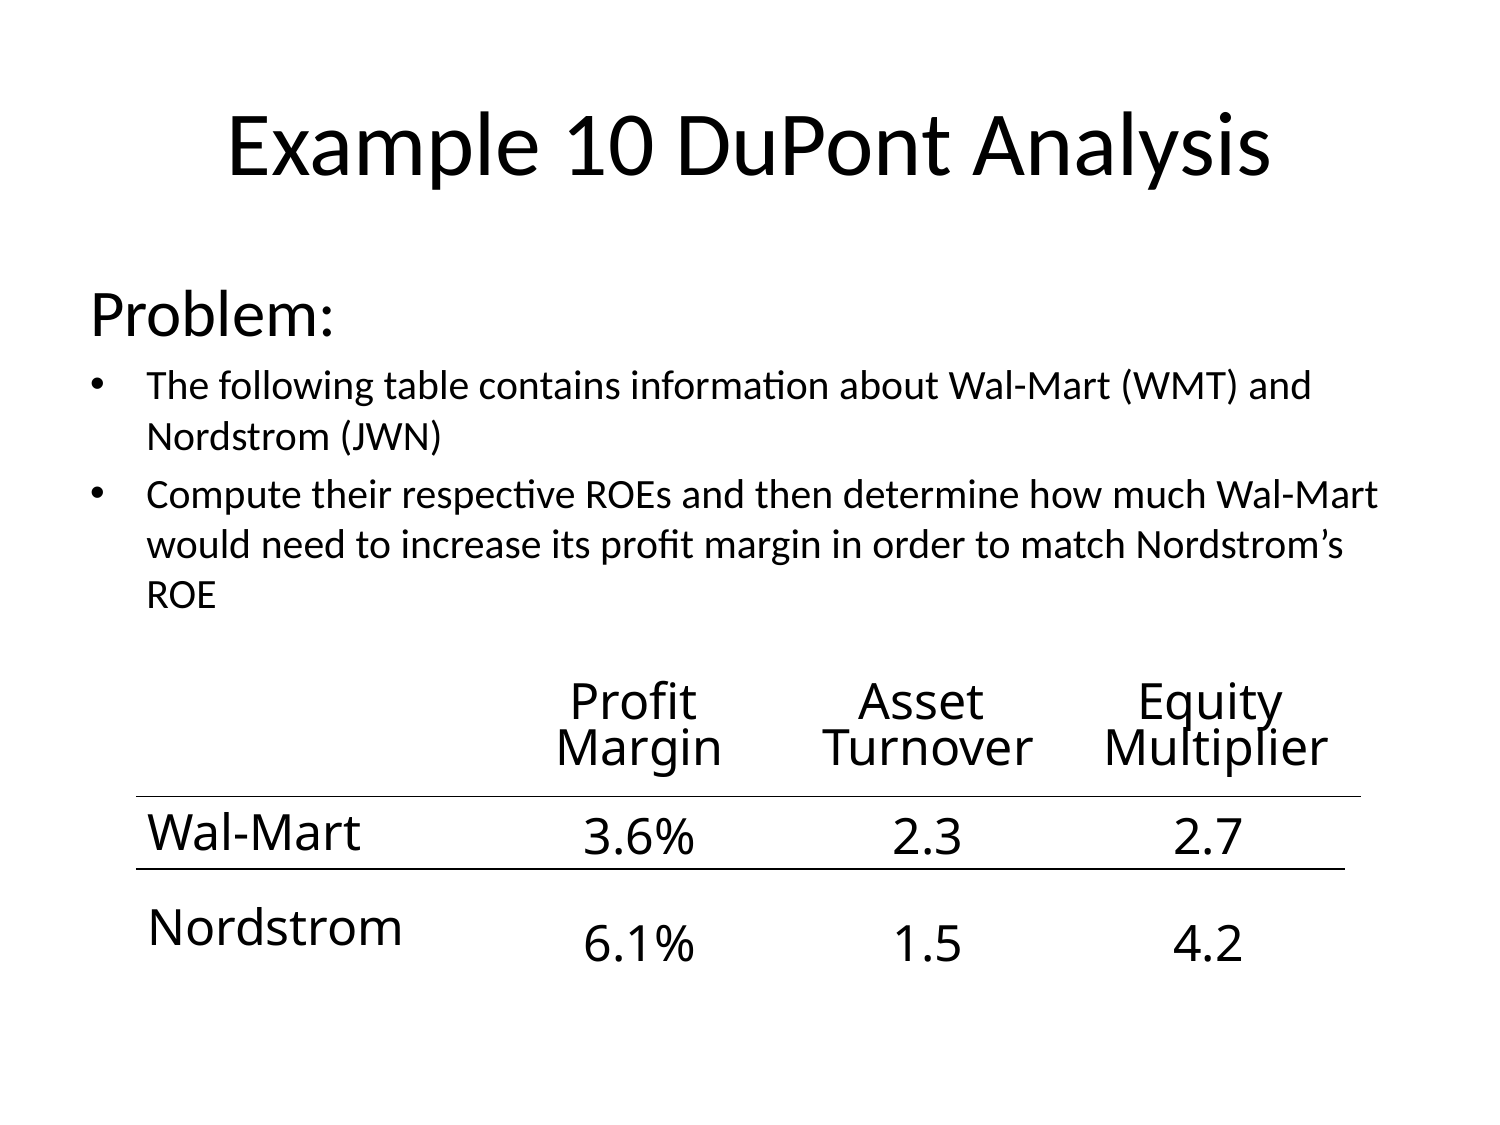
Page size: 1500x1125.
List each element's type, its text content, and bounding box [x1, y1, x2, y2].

title Example 10 DuPont Analysis [75, 45, 1425, 233]
list Problem: The following table contains information about Wal-Mart (WMT) and Nordstrom (JWN) Compute their respective ROEs and then determine how much Wal-Mart would need to increase its profit margin in order to match Nordstrom’s ROE [75, 262, 1425, 1005]
